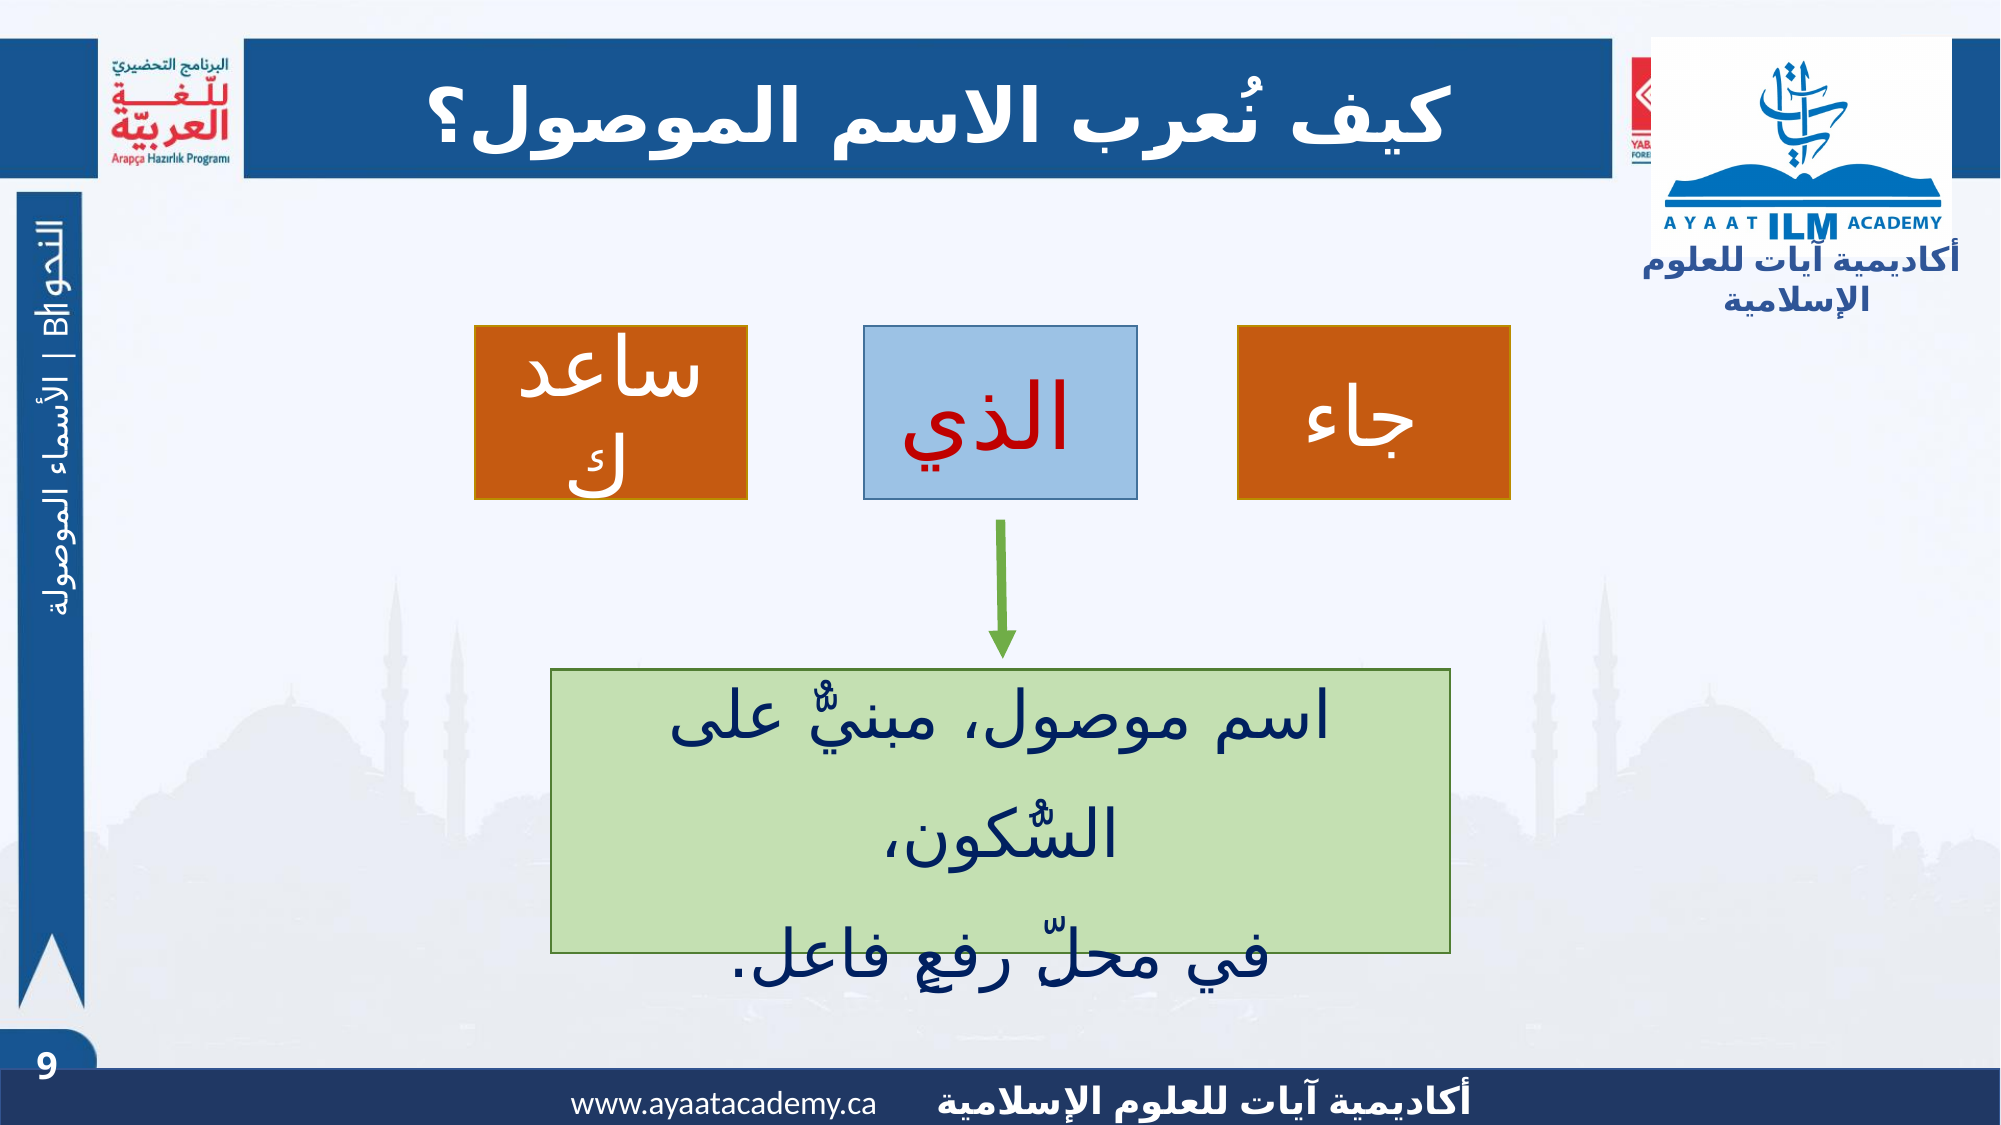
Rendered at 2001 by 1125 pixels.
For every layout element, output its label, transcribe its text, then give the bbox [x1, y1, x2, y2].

text_box اسم موصول، مبنيٌّ على السُّكون، في محلِّ رفعٍ فاعل. [550, 669, 1451, 954]
text_box ساعدك [474, 326, 748, 500]
picture [0, 0, 2001, 1068]
text_box جاء [1237, 326, 1511, 500]
text_box الأسماء الموصولة | B1 [26, 282, 82, 632]
text_box 9 [11, 1034, 83, 1101]
title كيف نُعرِب الاسم الموصول؟ [242, 18, 1608, 218]
text_box الذي [864, 326, 1137, 500]
